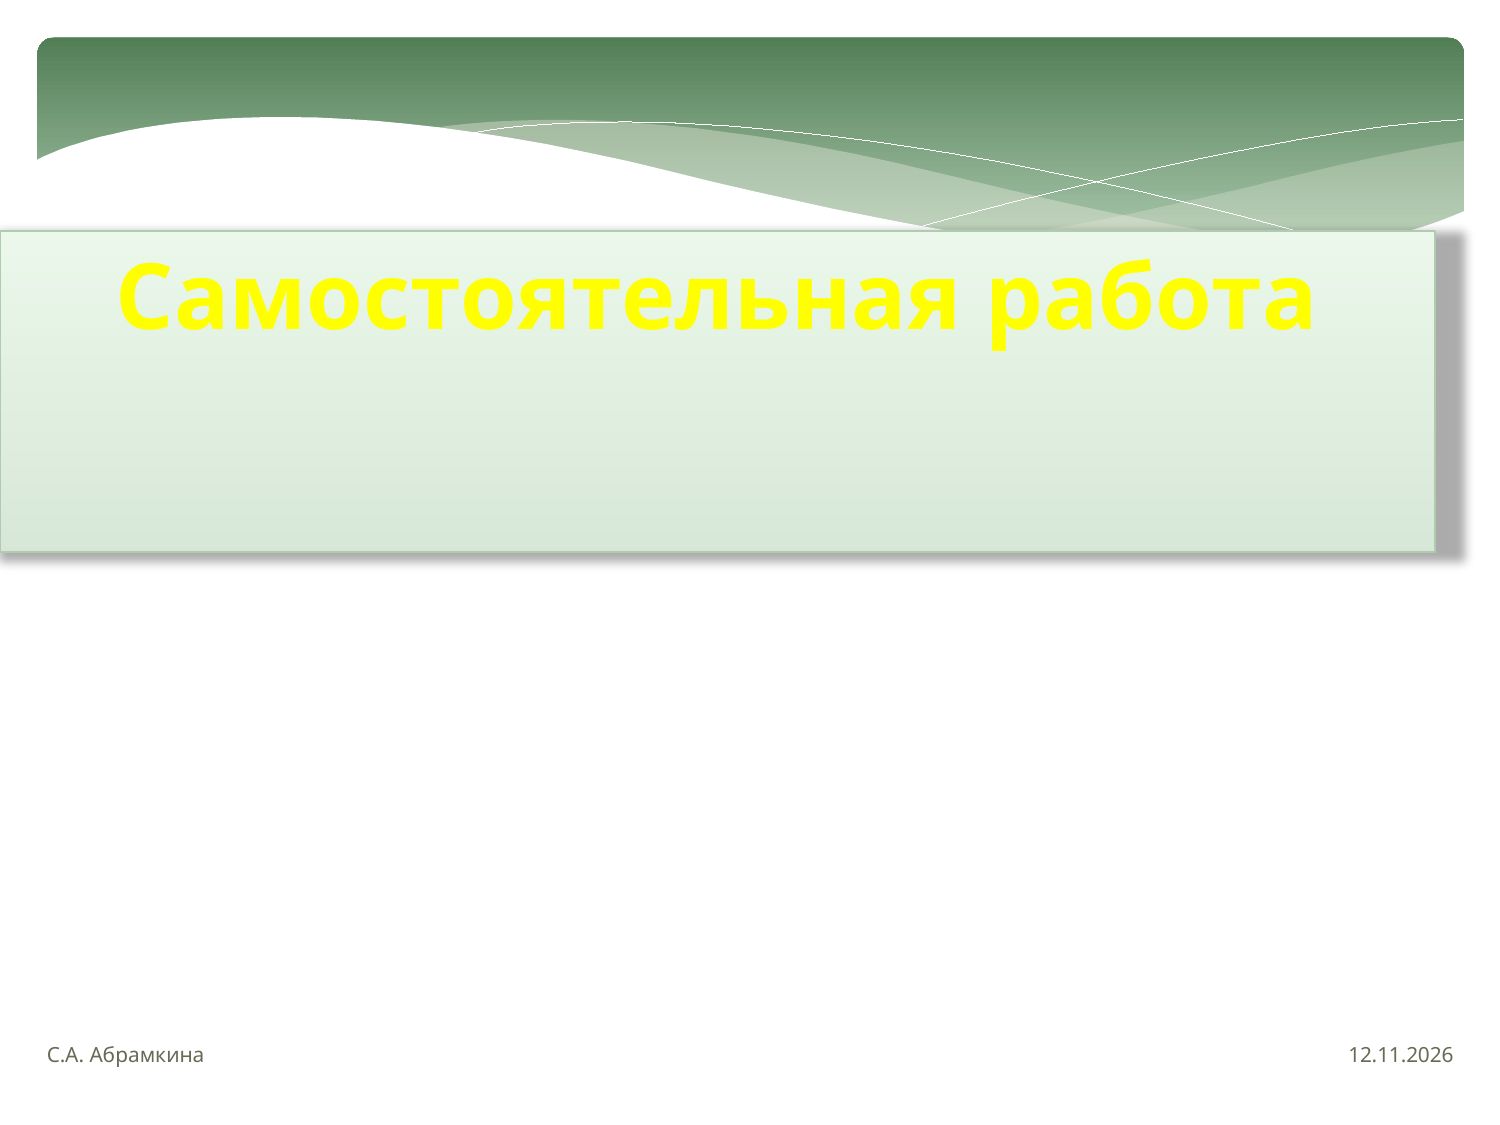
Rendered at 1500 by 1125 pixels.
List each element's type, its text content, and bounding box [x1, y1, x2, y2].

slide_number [847, 1025, 1469, 1086]
footer С.А. Абрамкина [31, 1025, 653, 1086]
text_box Самостоятельная работа [0, 230, 1436, 553]
